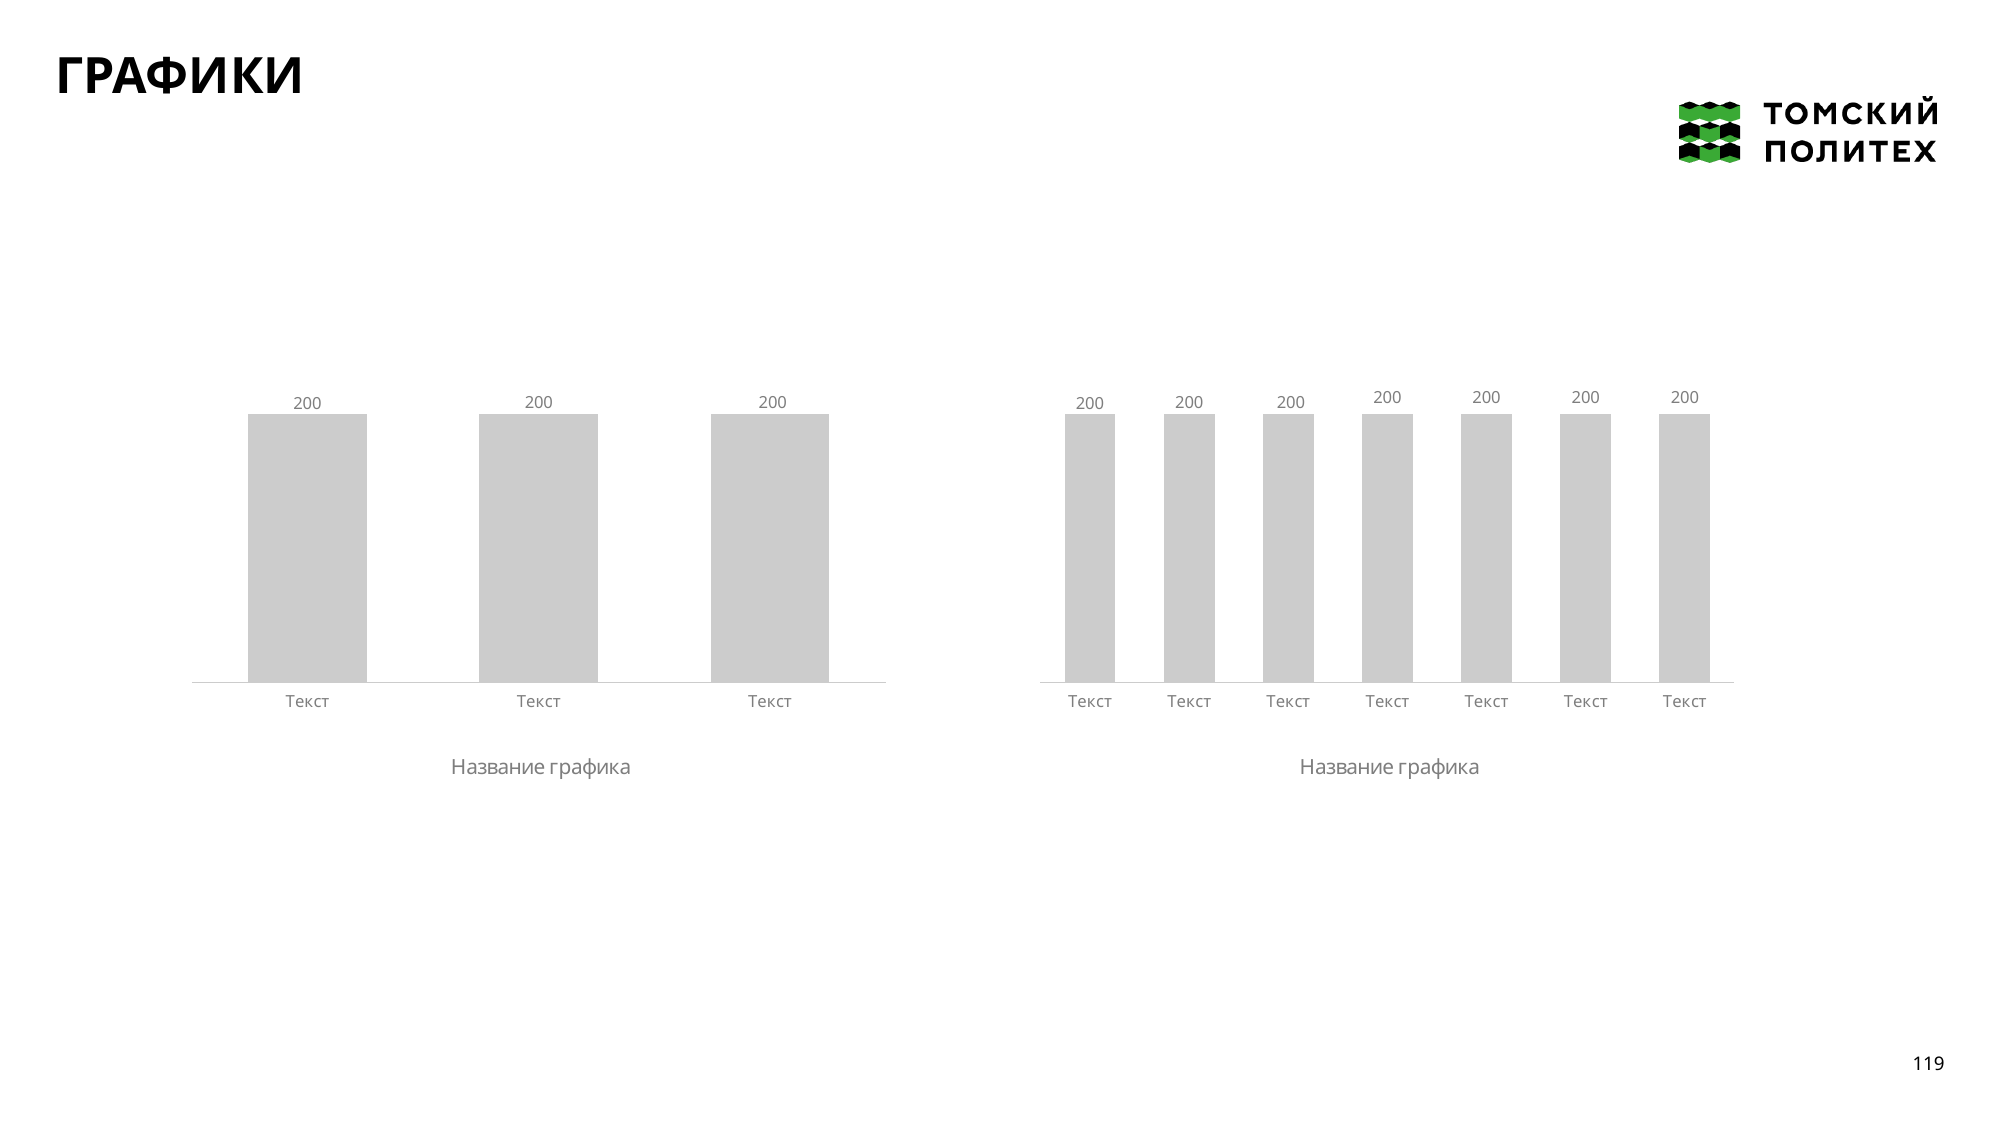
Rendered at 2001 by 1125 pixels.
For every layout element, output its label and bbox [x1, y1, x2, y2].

text_box [55, 49, 1626, 104]
chart [1025, 337, 1750, 787]
slide_number [1431, 1034, 1960, 1095]
picture [1679, 96, 1937, 163]
chart [177, 337, 901, 787]
